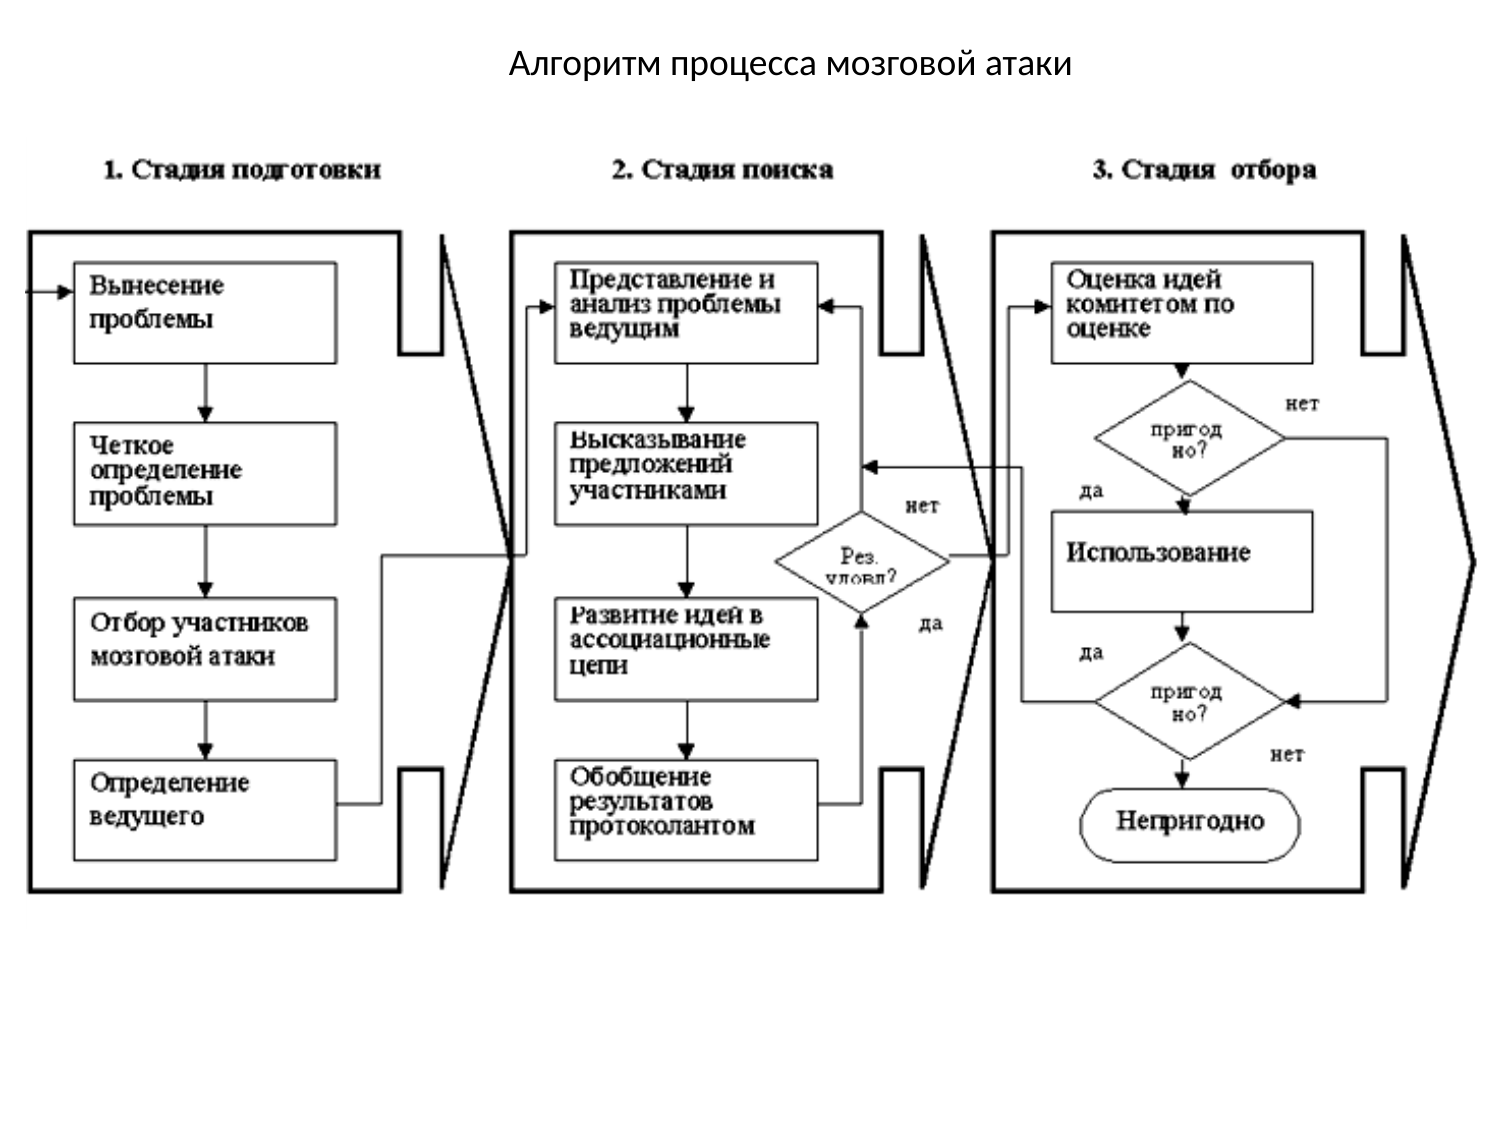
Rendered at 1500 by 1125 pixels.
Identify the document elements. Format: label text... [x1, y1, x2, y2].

text_box Алгоритм процесса мозговой атаки [218, 30, 1365, 91]
picture [25, 136, 1481, 929]
